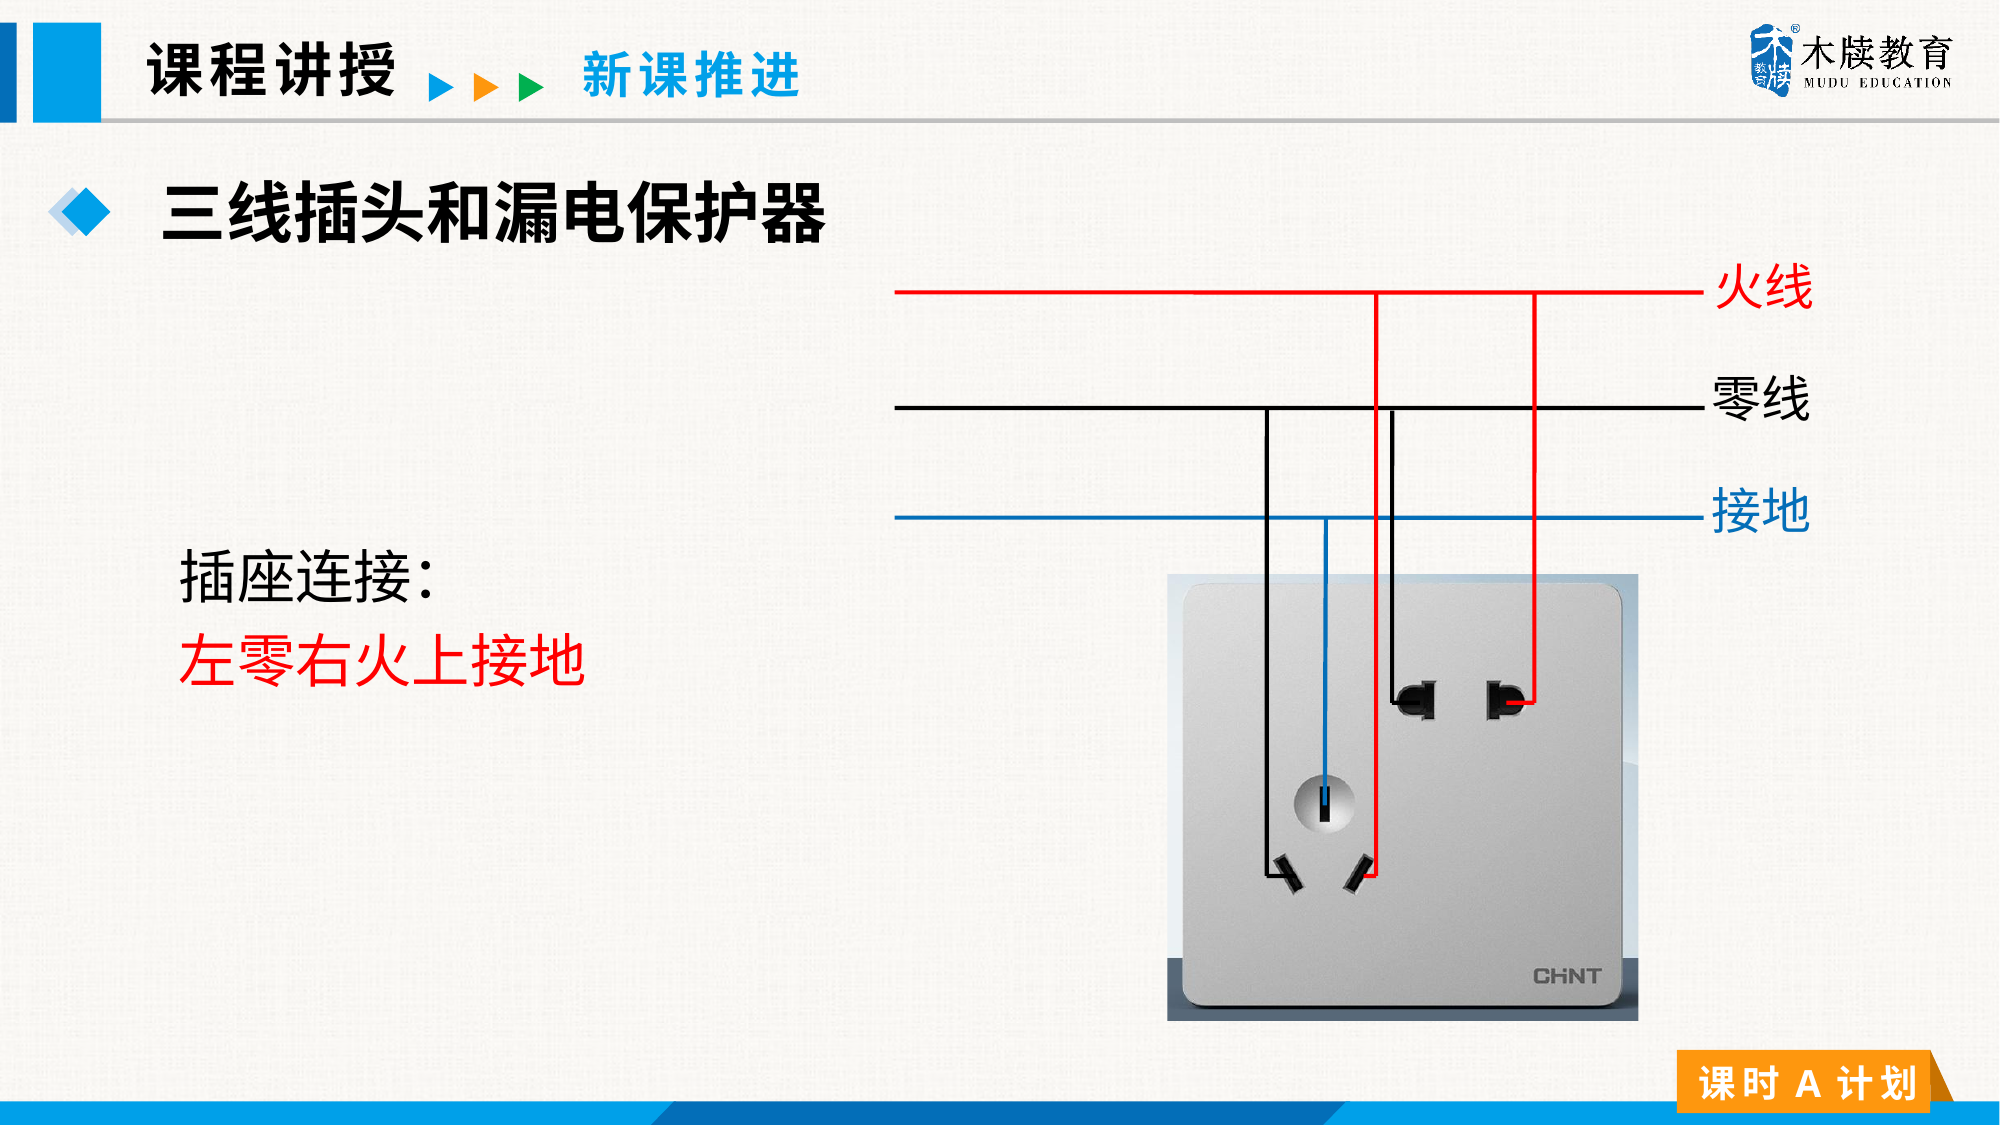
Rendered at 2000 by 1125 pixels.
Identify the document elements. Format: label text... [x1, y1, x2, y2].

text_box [54, 194, 104, 230]
text_box 插座连接： 左零右火上接地 [164, 519, 602, 702]
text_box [1506, 292, 1535, 703]
text_box 火线 [1700, 247, 1847, 323]
text_box 零线 [1696, 360, 1847, 436]
text_box 三线插头和漏电保护器 [144, 163, 921, 259]
text_box 新课推进 [567, 36, 816, 112]
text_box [1363, 292, 1377, 876]
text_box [1391, 410, 1420, 703]
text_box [428, 72, 544, 102]
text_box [1266, 407, 1297, 876]
picture [1747, 15, 1954, 103]
text_box 课程讲授 [130, 26, 412, 111]
text_box 接地 [1696, 472, 1847, 547]
picture [1167, 574, 1639, 1021]
